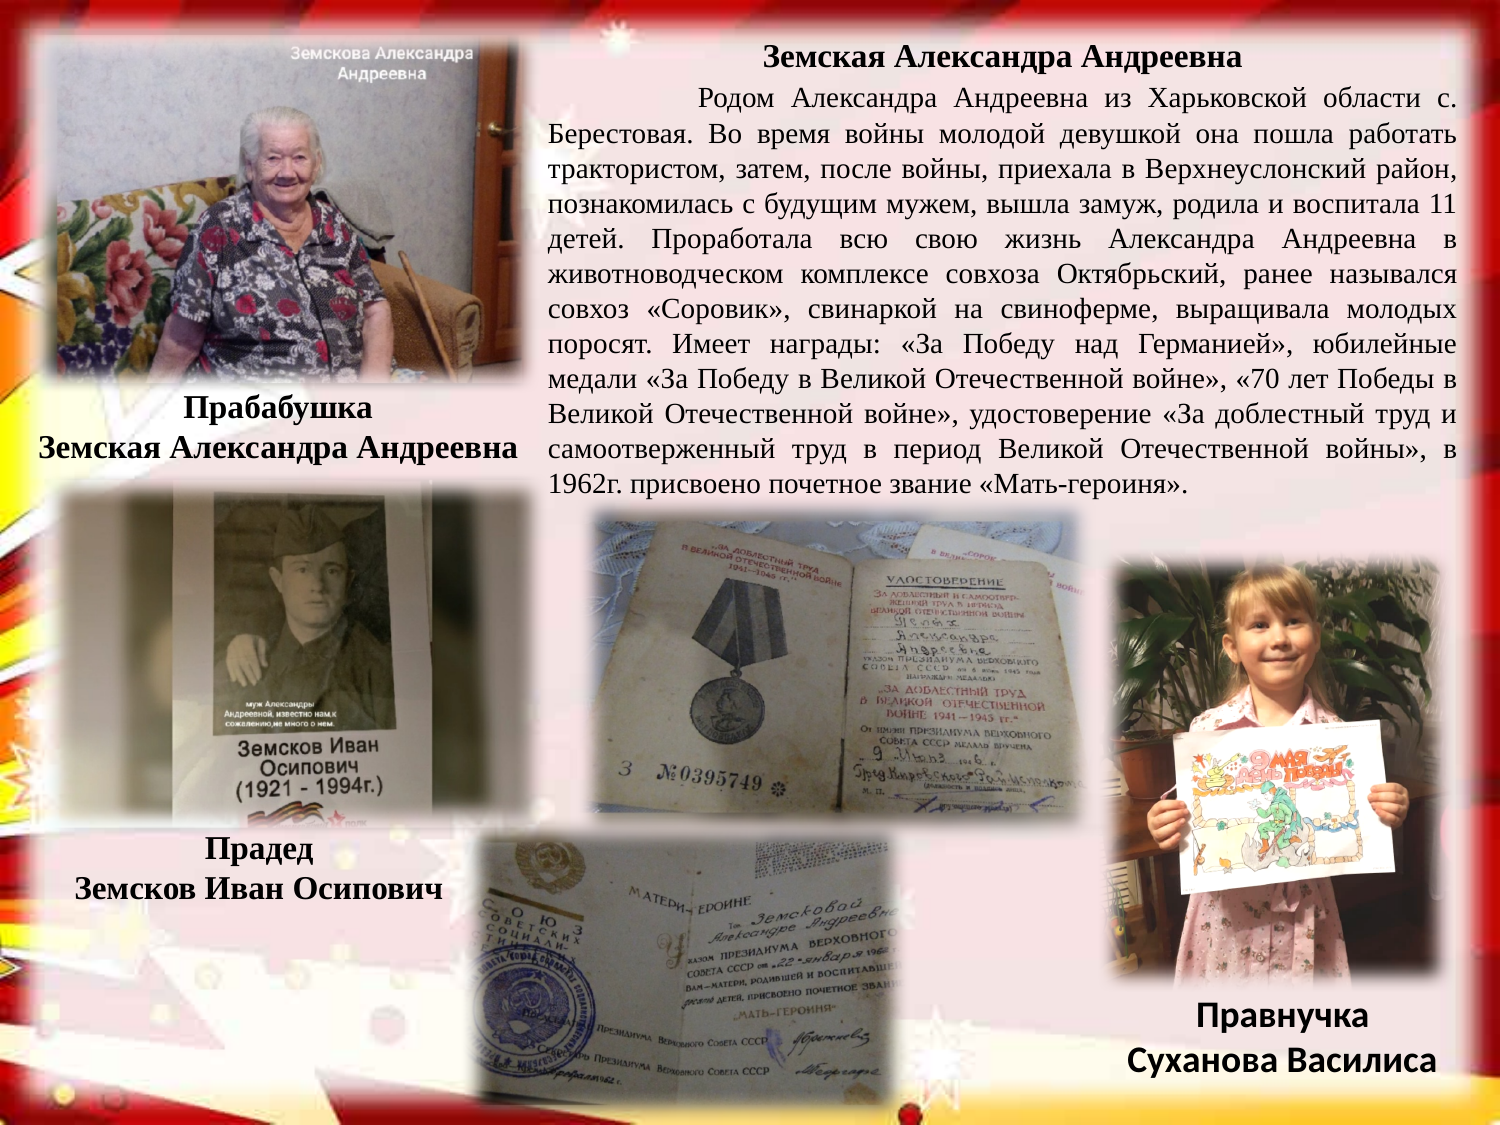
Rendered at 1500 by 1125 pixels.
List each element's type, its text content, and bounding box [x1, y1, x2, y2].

text_box Прабабушка Земская Александра Андреевна [0, 377, 557, 473]
text_box Правнучка Суханова Василиса [1112, 993, 1453, 1088]
text_box Прадед Земсков Иван Осипович [0, 818, 460, 914]
text_box Земская Александра Андреевна Родом Александра Андреевна из Харьковской области с. Берестовая. Во время войны молодой девушкой она пошла работать трактористом, затем, после войны, приехала в Верхнеуслонский район, познакомилась с будущим мужем, вышла замуж, родила и воспитала 11 детей. Проработала всю свою жизнь Александра Андреевна в животноводческом комплексе совхоза Октябрьский, ранее назывался совхоз «Соровик», свинаркой на свиноферме, выращивала молодых поросят. Имеет награды: «За Победу над Германией», юбилейные медали «За Победу в Великой Отечественной войне», «70 лет Победы в Великой Отечественной войне», удостоверение «За доблестный труд и самоотверженный труд в период Великой Отечественной войны», в 1962г. присвоено почетное звание «Мать-героиня». [539, 27, 1473, 507]
picture [0, 0, 1500, 1125]
